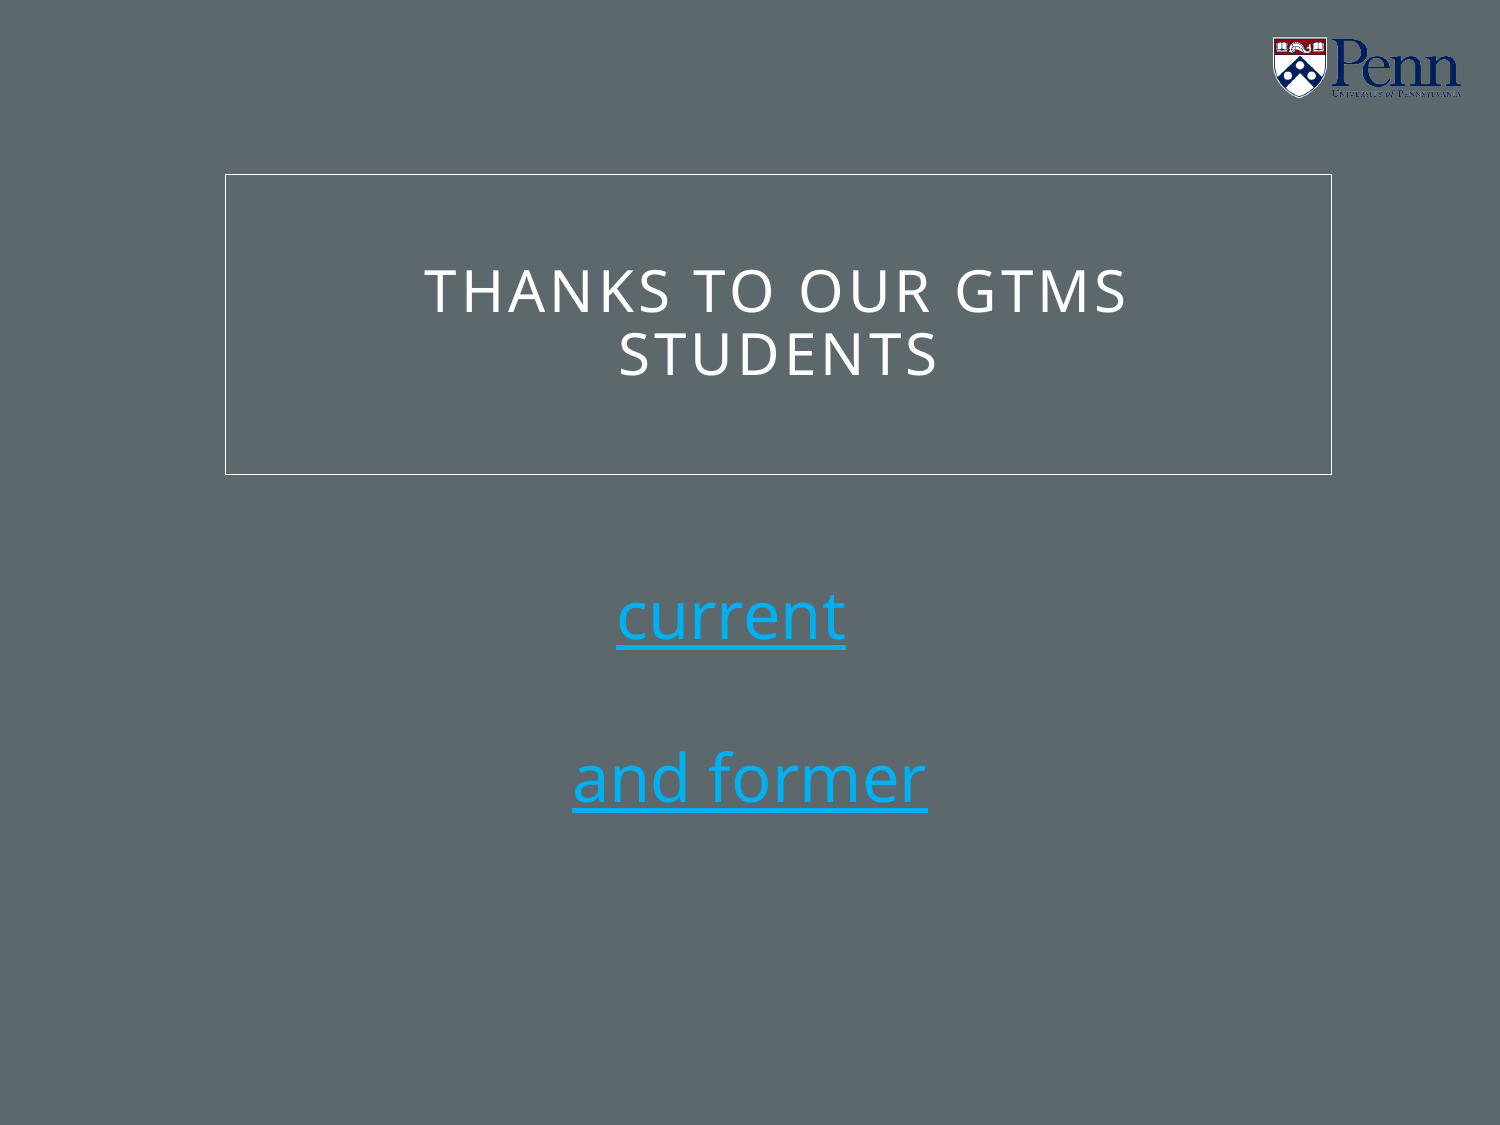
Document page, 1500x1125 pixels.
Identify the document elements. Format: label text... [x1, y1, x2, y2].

text_box Thanks to our GTMS students [225, 174, 1332, 475]
picture [1273, 37, 1461, 100]
text_box and former [483, 687, 1017, 875]
text_box current [549, 525, 913, 713]
